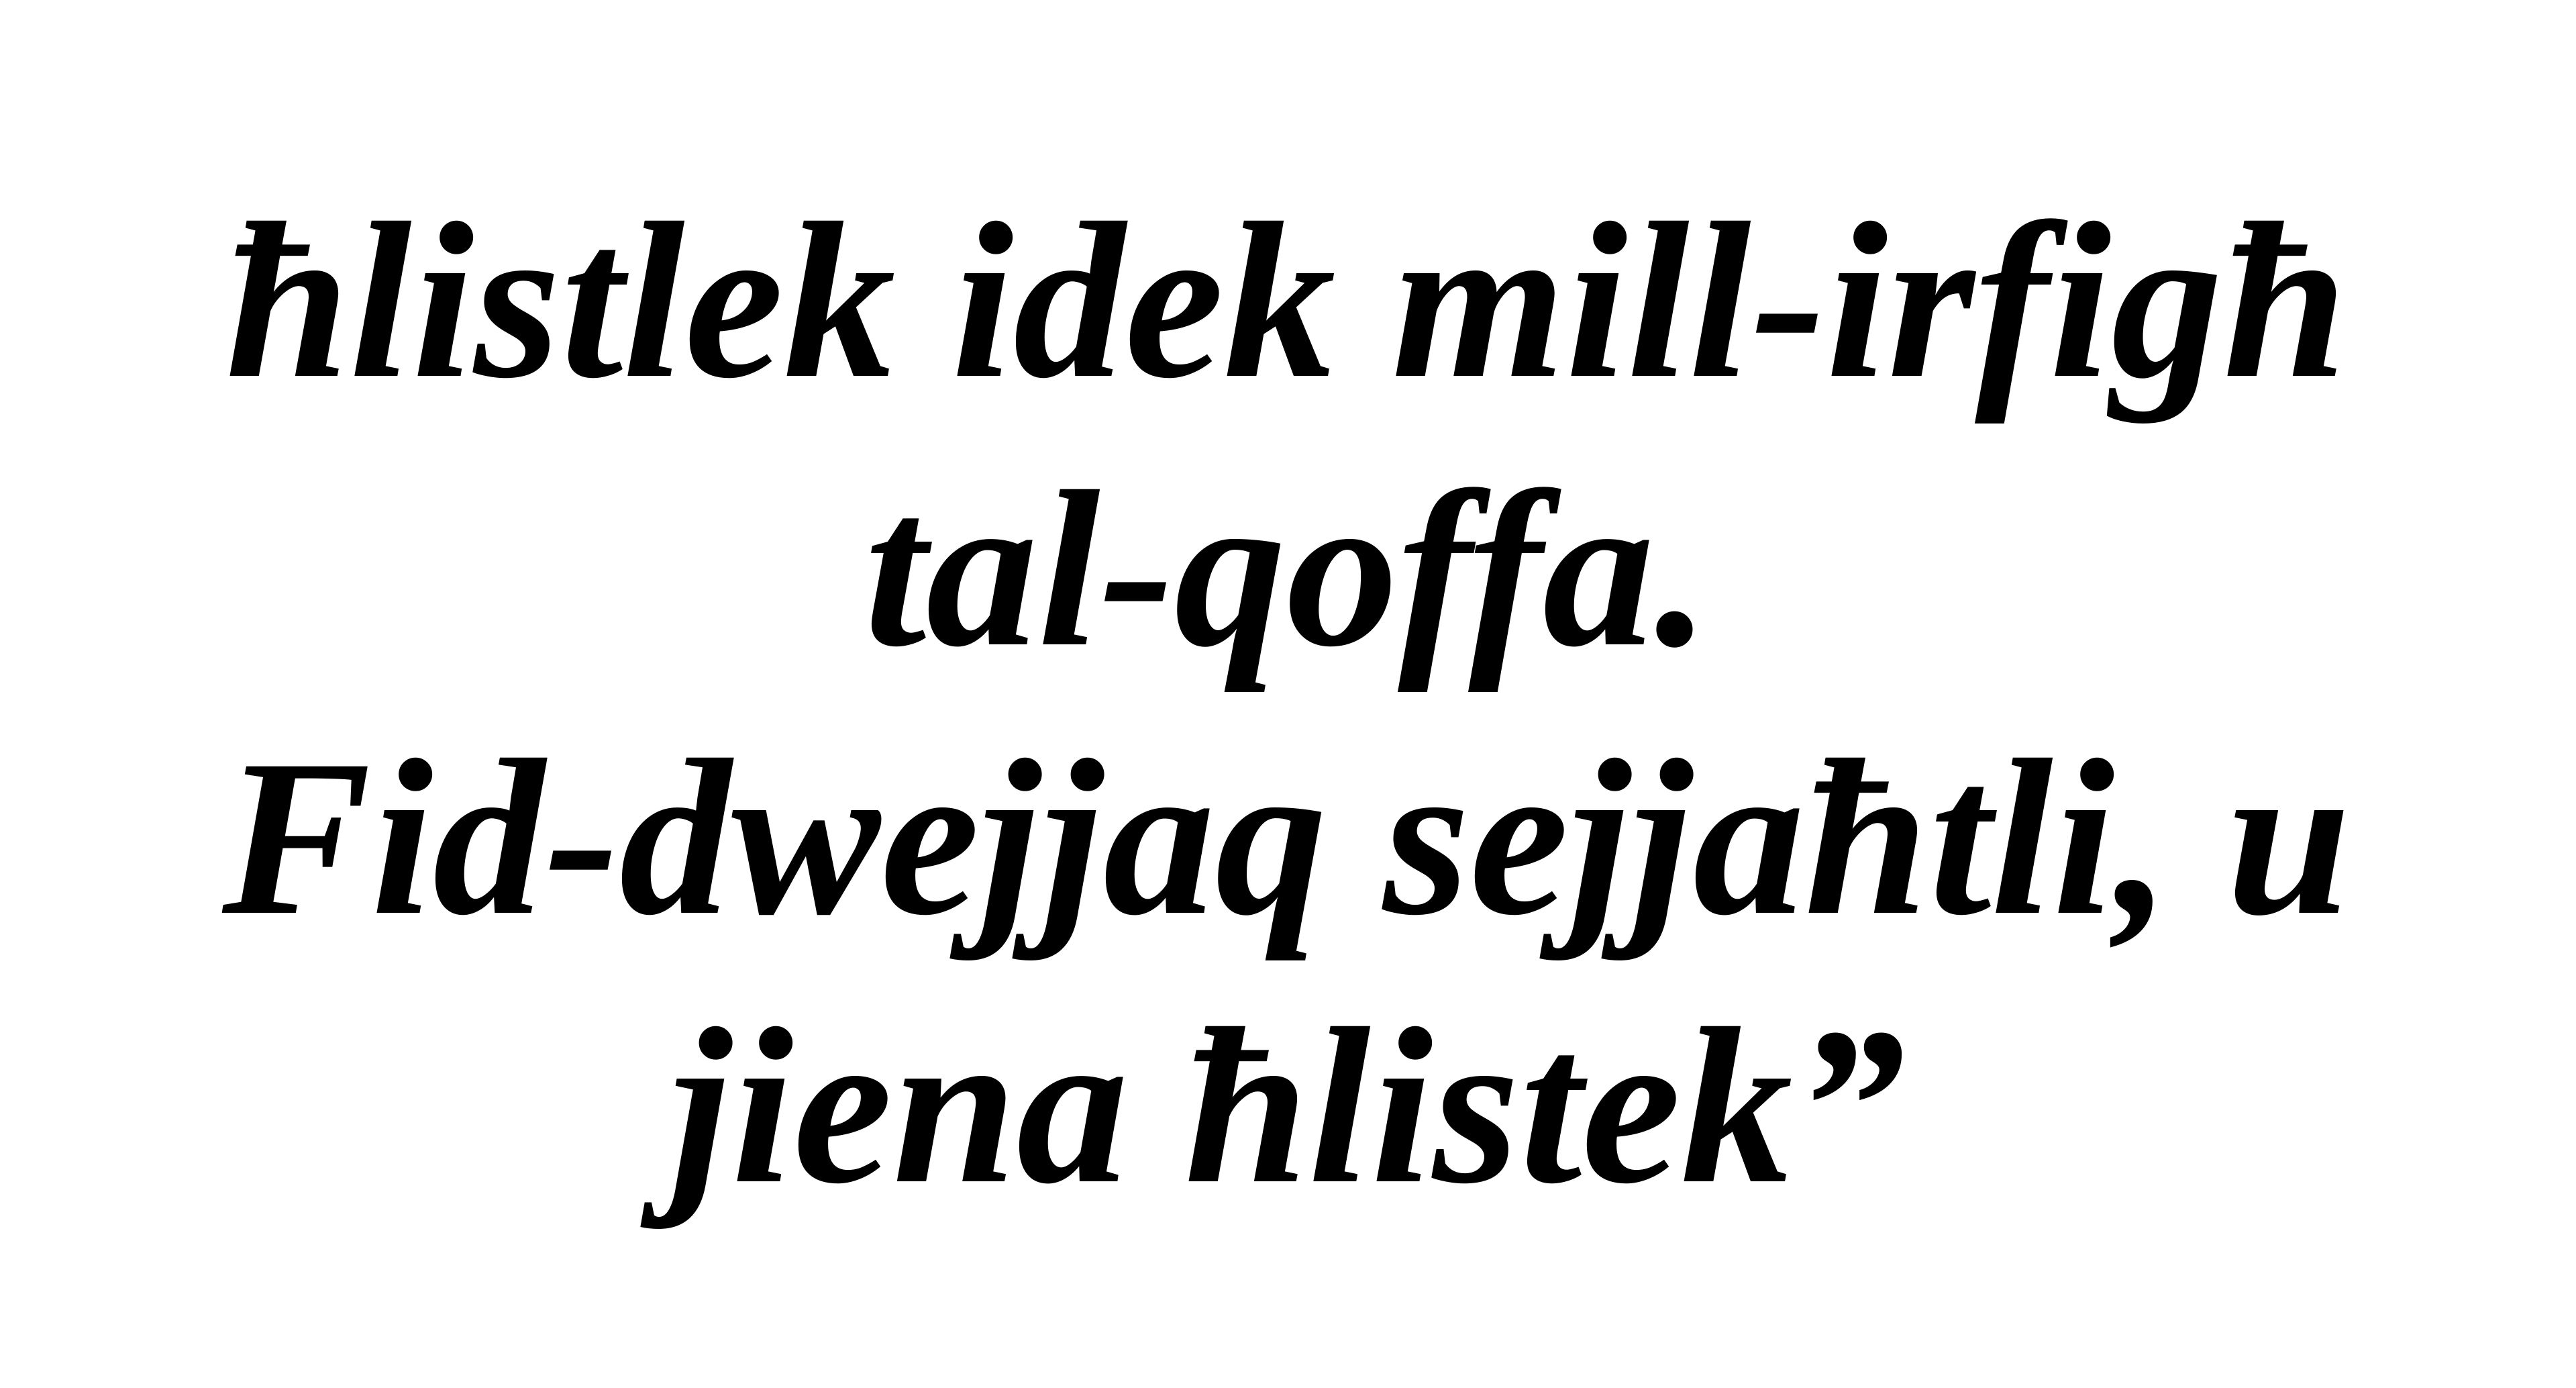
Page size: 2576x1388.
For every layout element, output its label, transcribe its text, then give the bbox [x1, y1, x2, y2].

text_box ħlistlek idek mill-irfigħ tal-qoffa. Fid-dwejjaq sejjaħtli, u jiena ħlistek” [60, 141, 2516, 1247]
